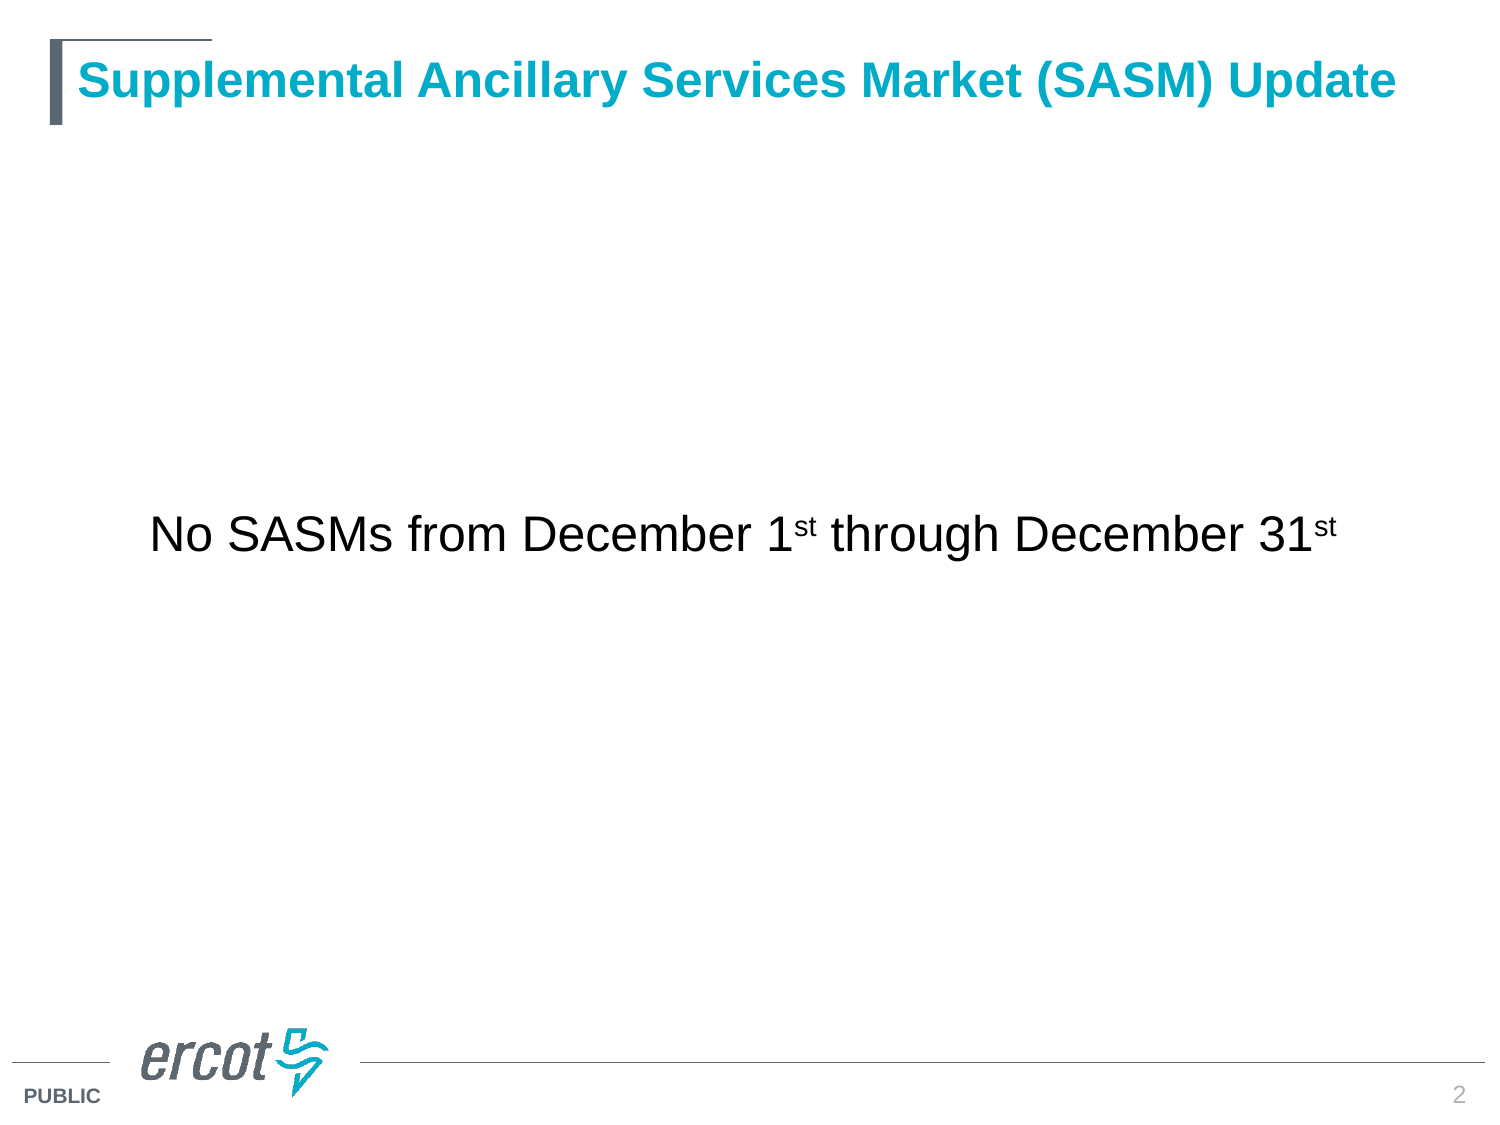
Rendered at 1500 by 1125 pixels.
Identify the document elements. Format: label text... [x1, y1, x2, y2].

picture [137, 1024, 332, 1100]
slide_number 2 [1437, 1076, 1475, 1112]
list No SASMs from December 1st through December 31st [50, 224, 1450, 839]
title Supplemental Ancillary Services Market (SASM) Update [62, 39, 1450, 224]
